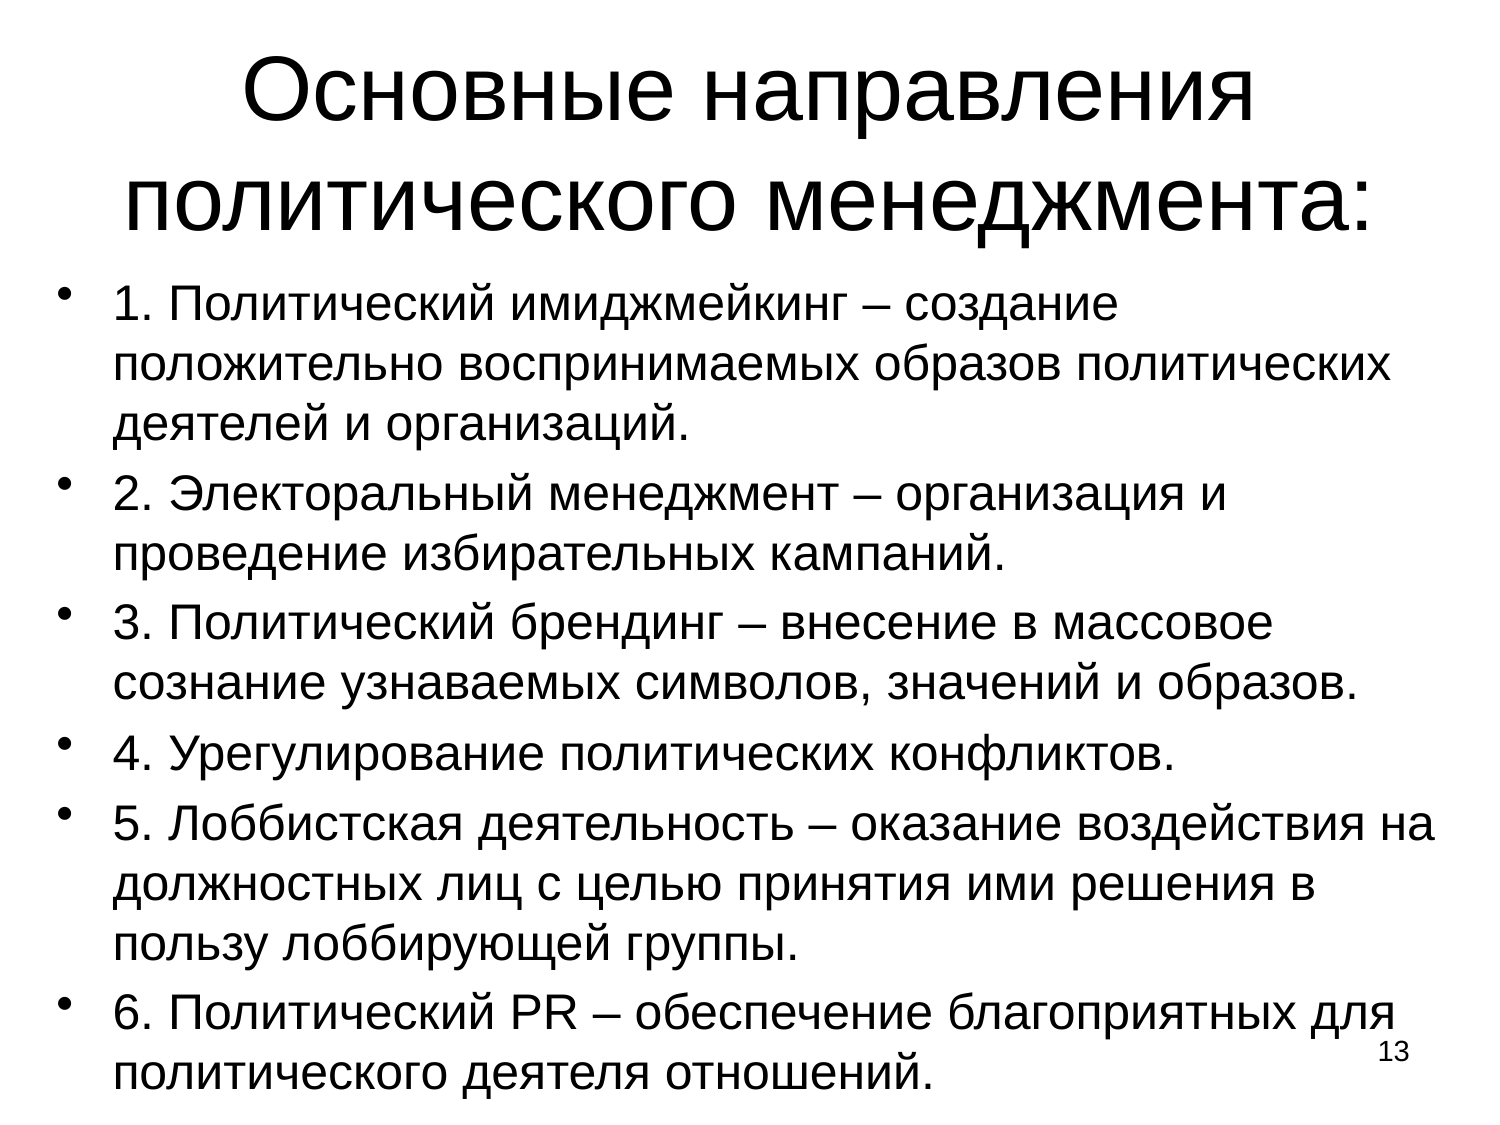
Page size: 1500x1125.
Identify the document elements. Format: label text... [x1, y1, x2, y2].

list 1. Политический имиджмейкинг – создание положительно воспринимаемых образов политических деятелей и организаций. 2. Электоральный менеджмент – организация и проведение избирательных кампаний. 3. Политический брендинг – внесение в массовое сознание узнаваемых символов, значений и образов. 4. Урегулирование политических конфликтов. 5. Лоббистская деятельность – оказание воздействия на должностных лиц с целью принятия ими решения в пользу лоббирующей группы. 6. Политический PR – обеспечение благоприятных для политического деятеля отношений. [41, 262, 1459, 1005]
title Основные направления политического менеджмента: [75, 45, 1425, 233]
slide_number 13 [1074, 1024, 1425, 1103]
